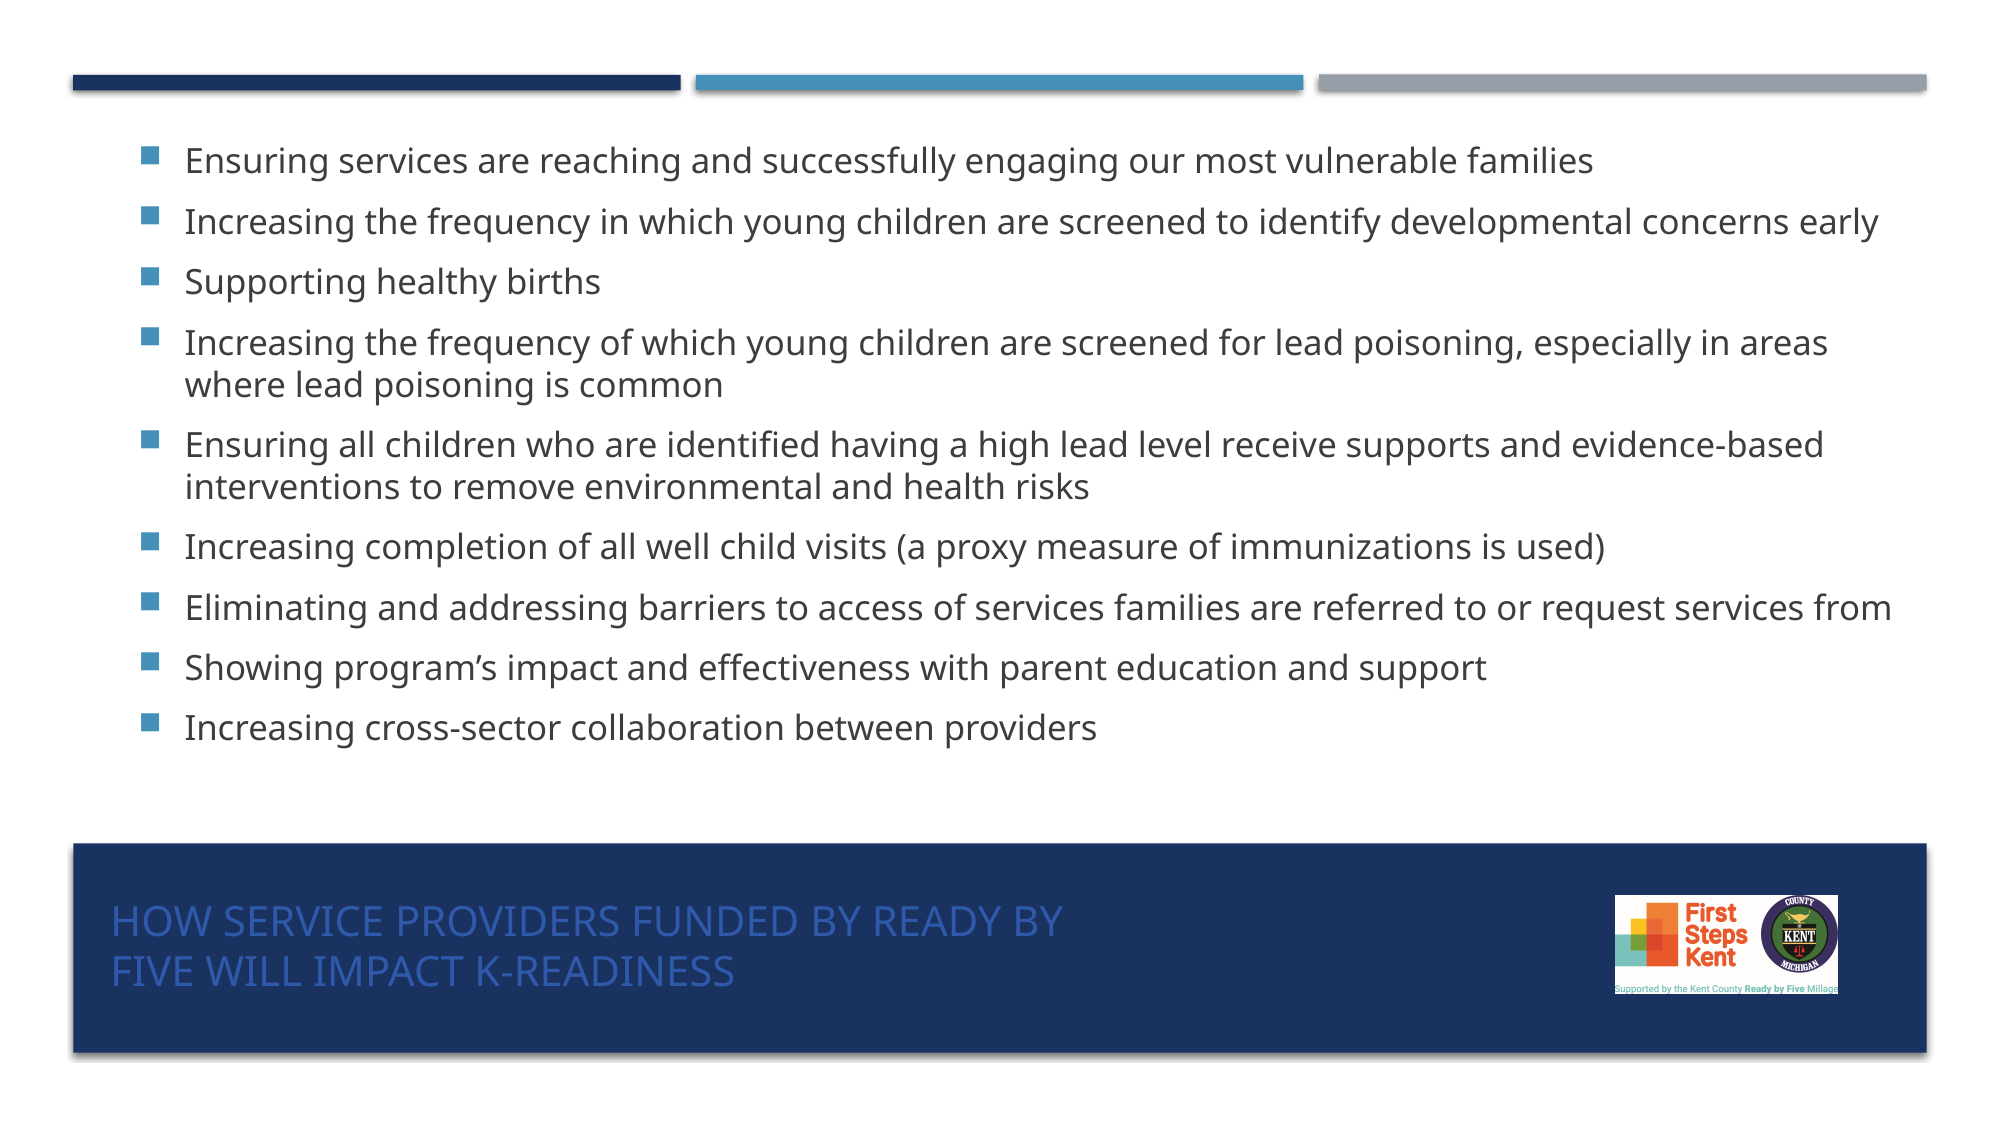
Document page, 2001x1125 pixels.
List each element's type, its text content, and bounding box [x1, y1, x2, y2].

title How Service Providers Funded by Ready by Five Will Impact K-Readiness [95, 863, 1091, 1027]
picture [1614, 895, 1839, 995]
list Ensuring services are reaching and successfully engaging our most vulnerable families Increasing the frequency in which young children are screened to identify developmental concerns early Supporting healthy births Increasing the frequency of which young children are screened for lead poisoning, especially in areas where lead poisoning is common Ensuring all children who are identified having a high lead level receive supports and evidence-based interventions to remove environmental and health risks Increasing completion of all well child visits (a proxy measure of immunizations is used) Eliminating and addressing barriers to access of services families are referred to or request services from Showing program’s impact and effectiveness with parent education and support Increasing cross-sector collaboration between providers [73, 98, 1926, 789]
